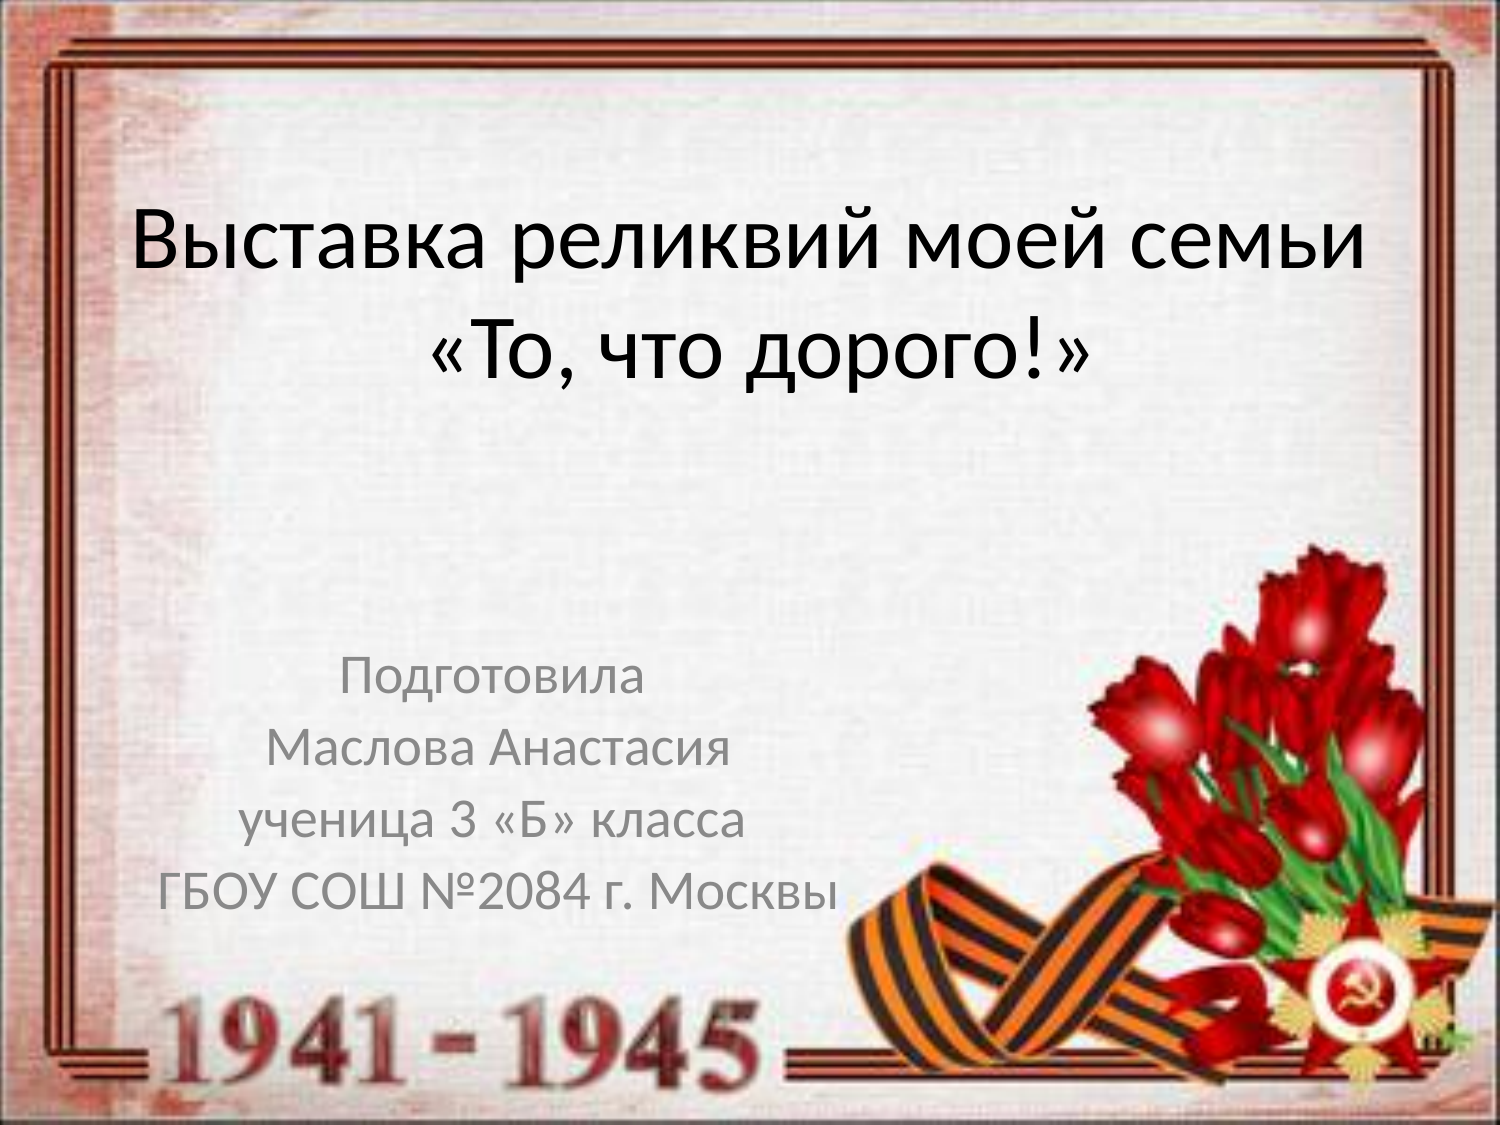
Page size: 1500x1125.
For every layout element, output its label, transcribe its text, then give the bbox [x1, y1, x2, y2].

picture [0, 0, 1500, 1125]
subtitle Подготовила Маслова Анастасия ученица 3 «Б» класса ГБОУ СОШ №2084 г. Москвы [93, 637, 891, 997]
title Выставка реликвий моей семьи «То, что дорого!» [112, 128, 1388, 446]
